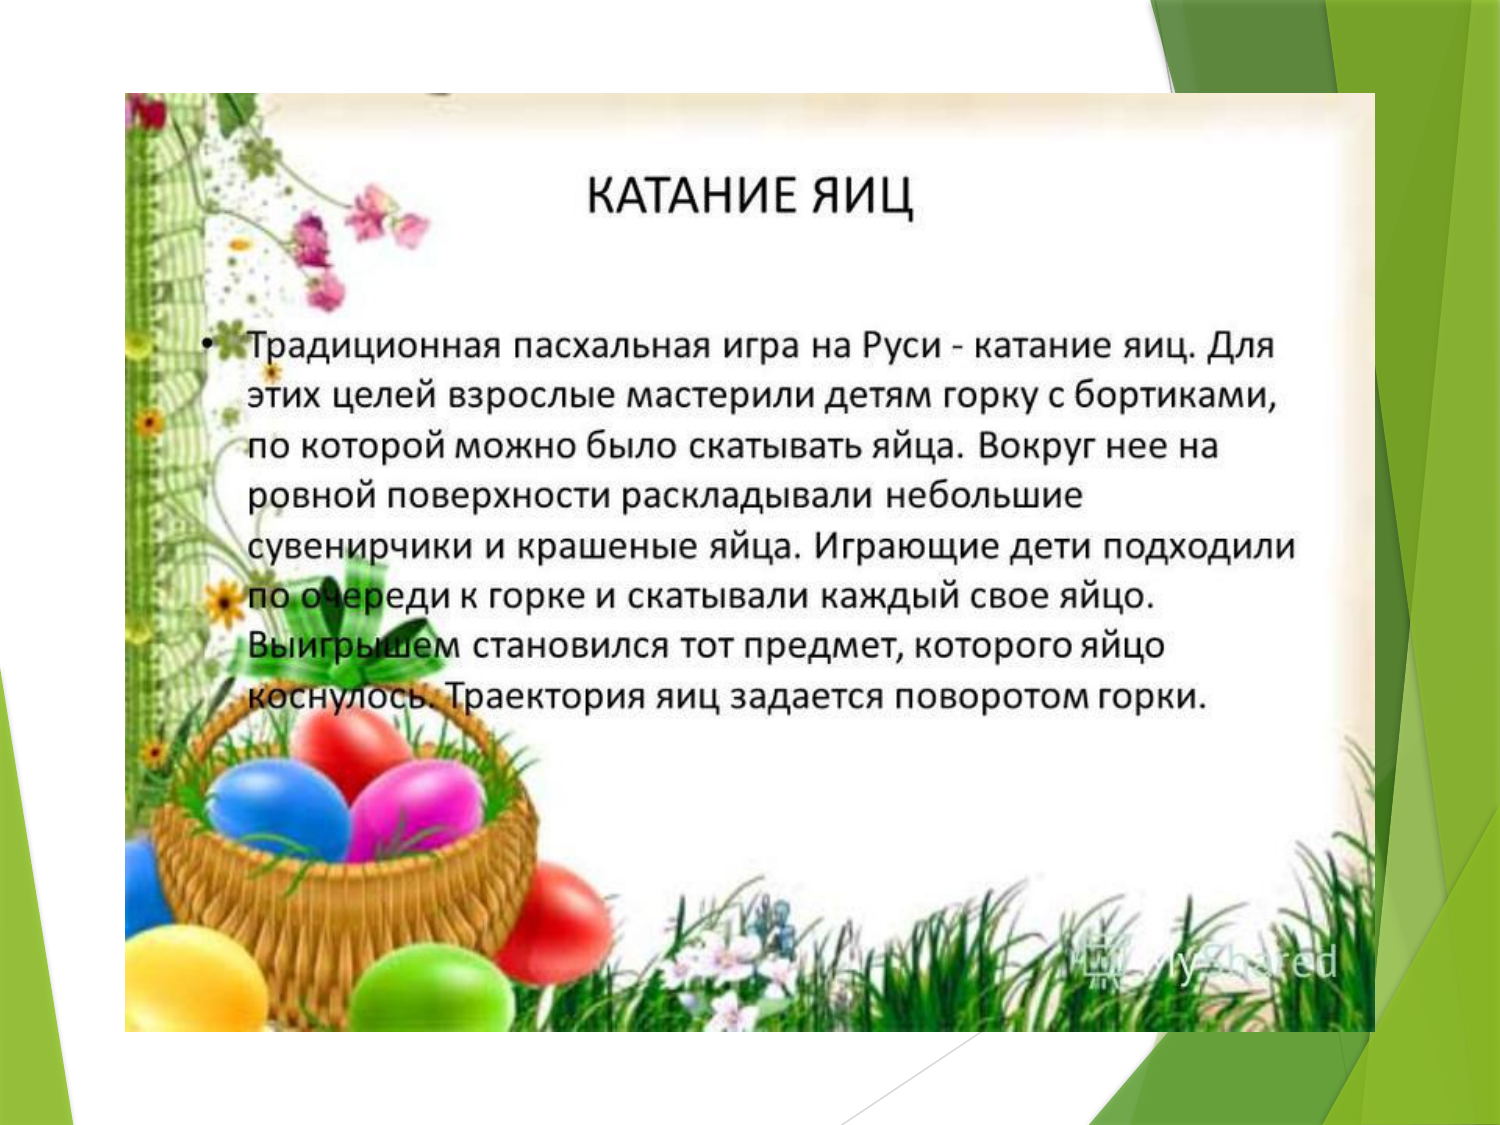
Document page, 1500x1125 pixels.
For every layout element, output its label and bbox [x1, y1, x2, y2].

picture [124, 93, 1376, 1032]
